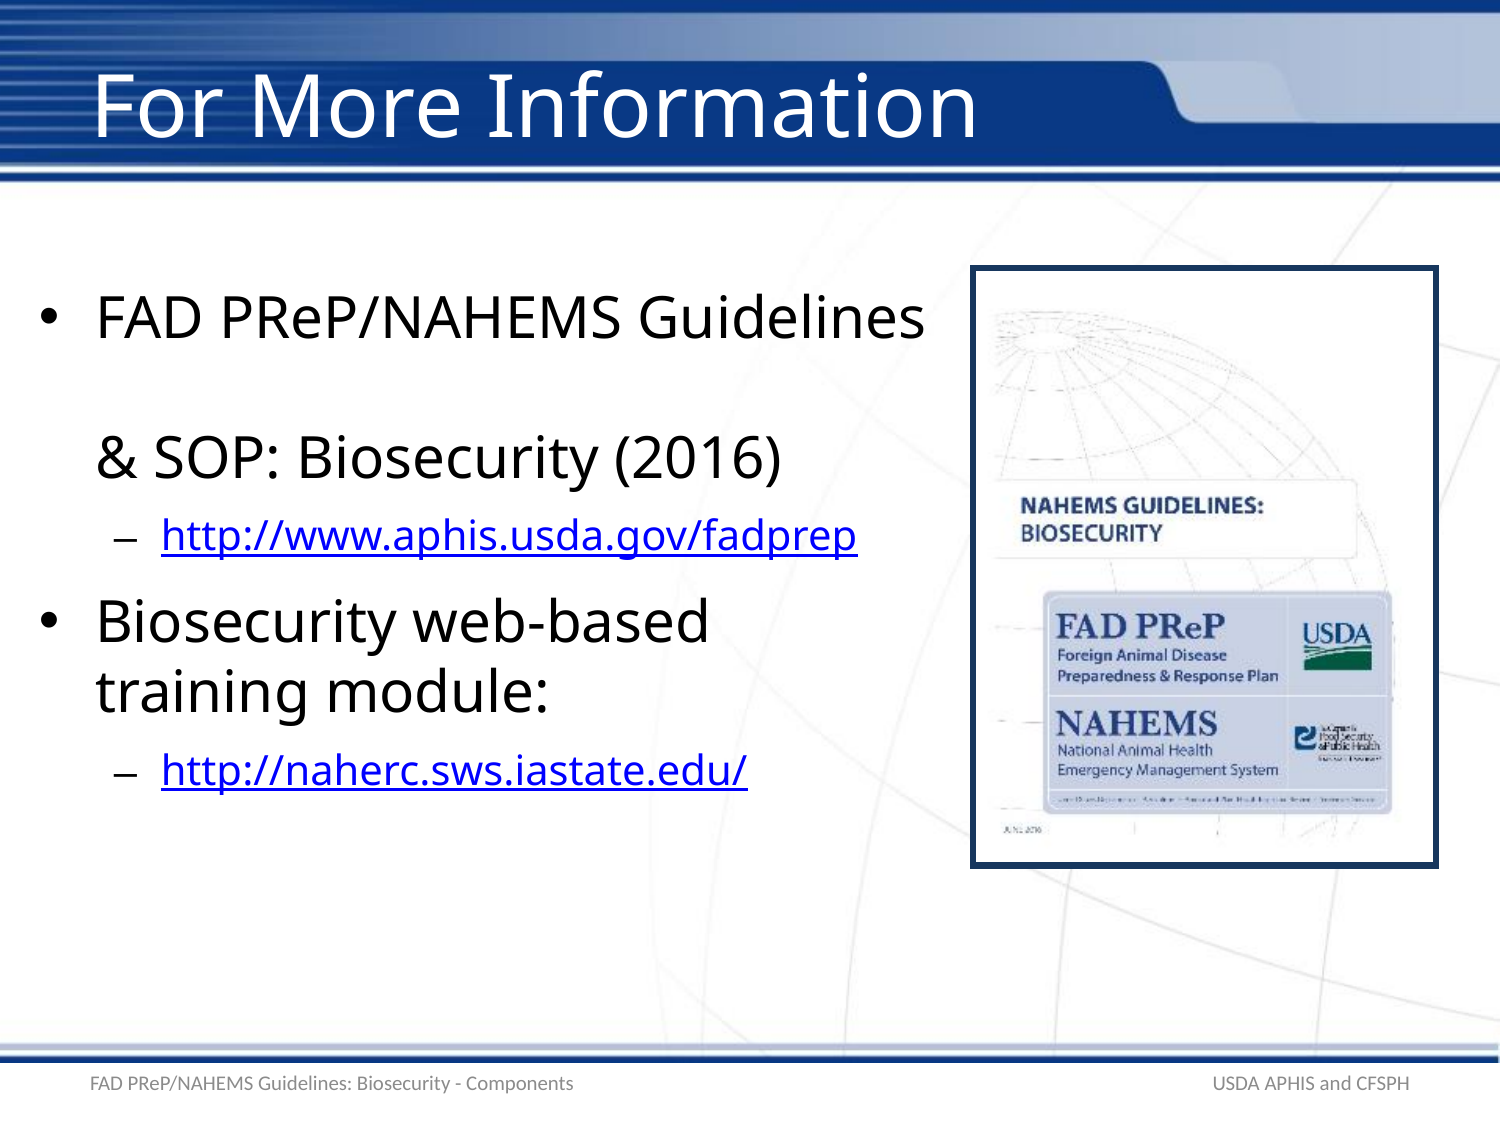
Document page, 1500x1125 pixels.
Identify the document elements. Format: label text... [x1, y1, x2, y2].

picture [0, 0, 1500, 1063]
text_box FAD PReP/NAHEMS Guidelines & SOP: Biosecurity (2016) http://www.aphis.usda.gov/fadprep Biosecurity web-based training module: http://naherc.sws.iastate.edu/ [23, 272, 950, 1073]
title For More Information [75, 24, 1425, 163]
footer FAD PReP/NAHEMS Guidelines: Biosecurity - Components [75, 1073, 825, 1103]
slide_number USDA APHIS and CFSPH [1074, 1042, 1425, 1103]
